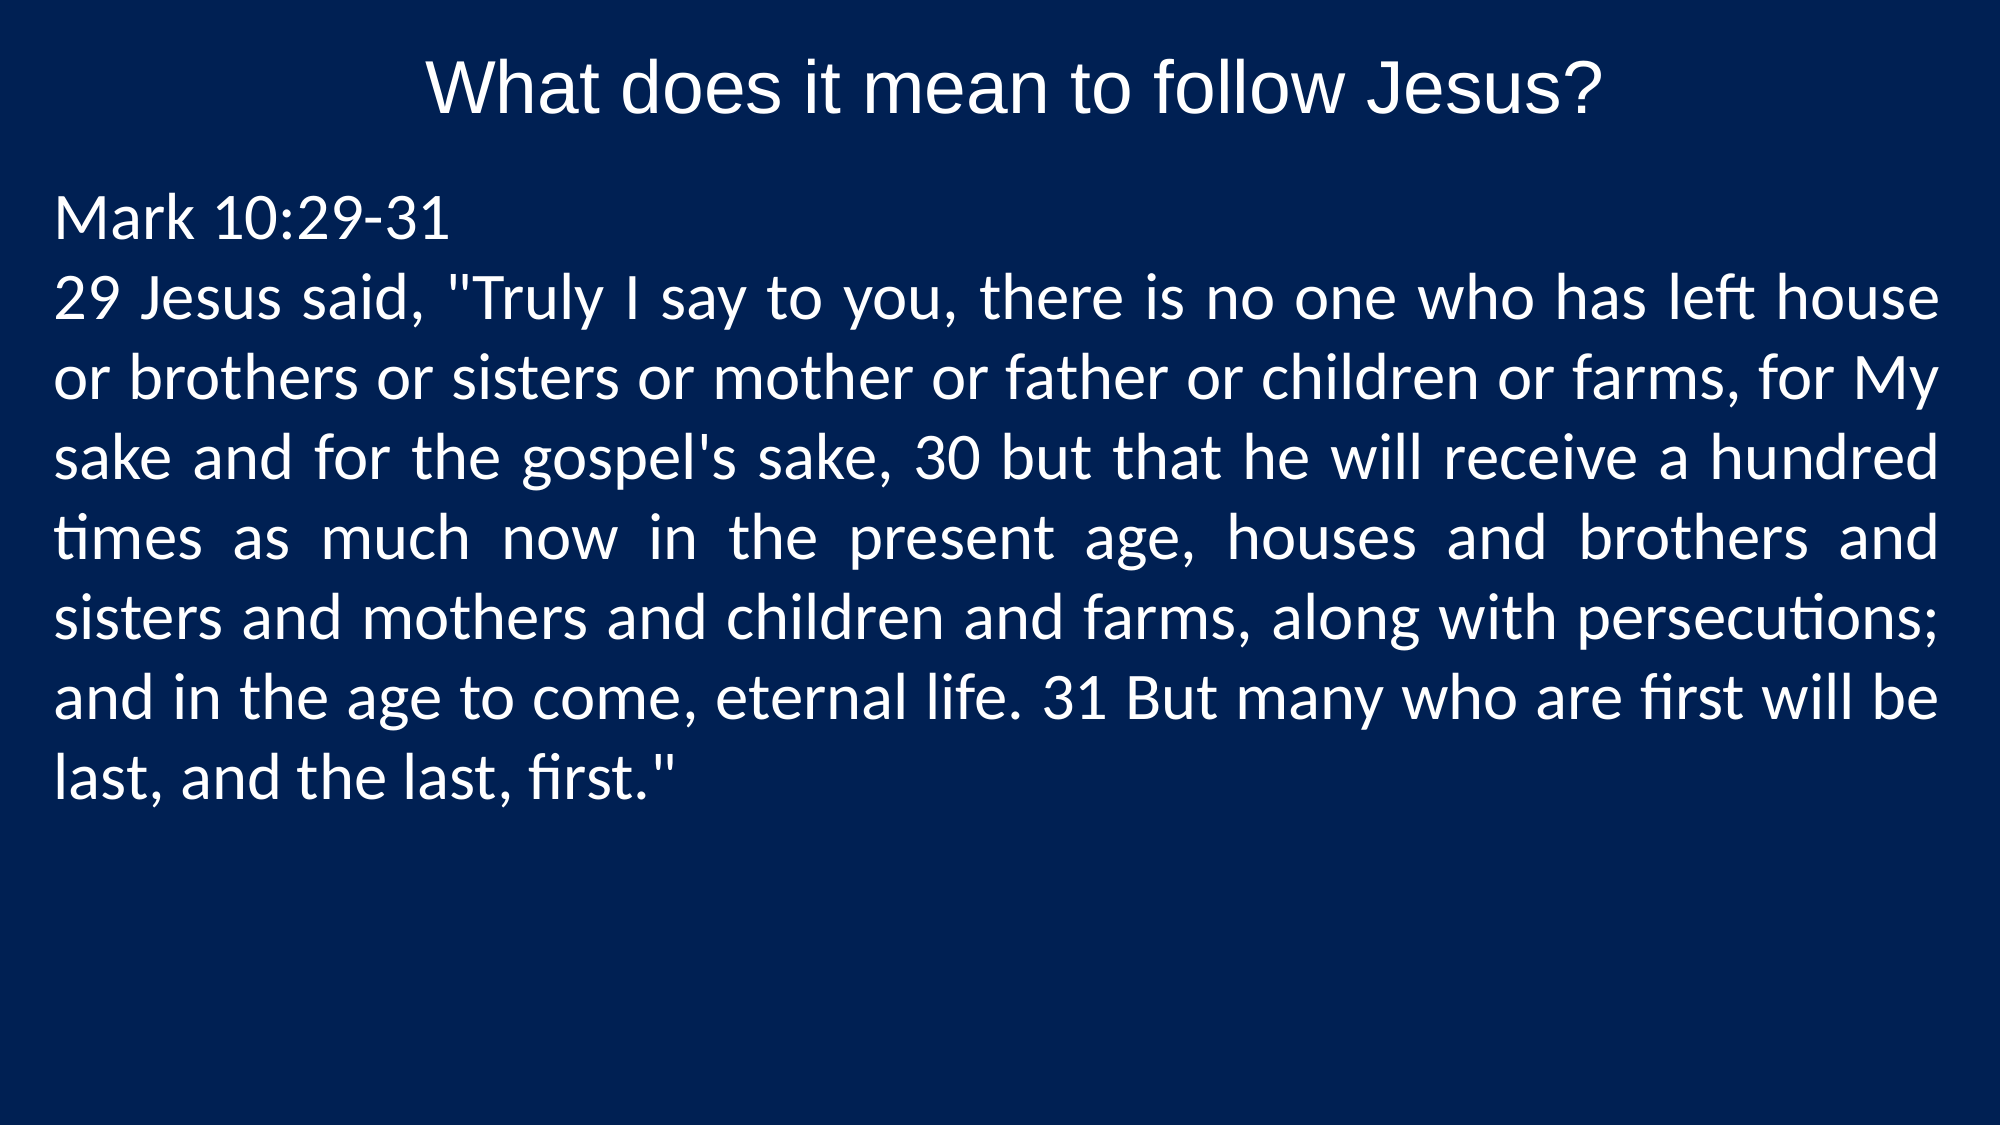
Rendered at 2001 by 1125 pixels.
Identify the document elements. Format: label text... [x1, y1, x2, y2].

text_box What does it mean to follow Jesus? [55, 31, 1974, 136]
text_box Mark 10:29-31 29 Jesus said, "Truly I say to you, there is no one who has left house or brothers or sisters or mother or father or children or farms, for My sake and for the gospel's sake, 30 but that he will receive a hundred times as much now in the present age, houses and brothers and sisters and mothers and children and farms, along with persecutions; and in the age to come, eternal life. 31 But many who are first will be last, and the last, first." [38, 165, 1958, 900]
